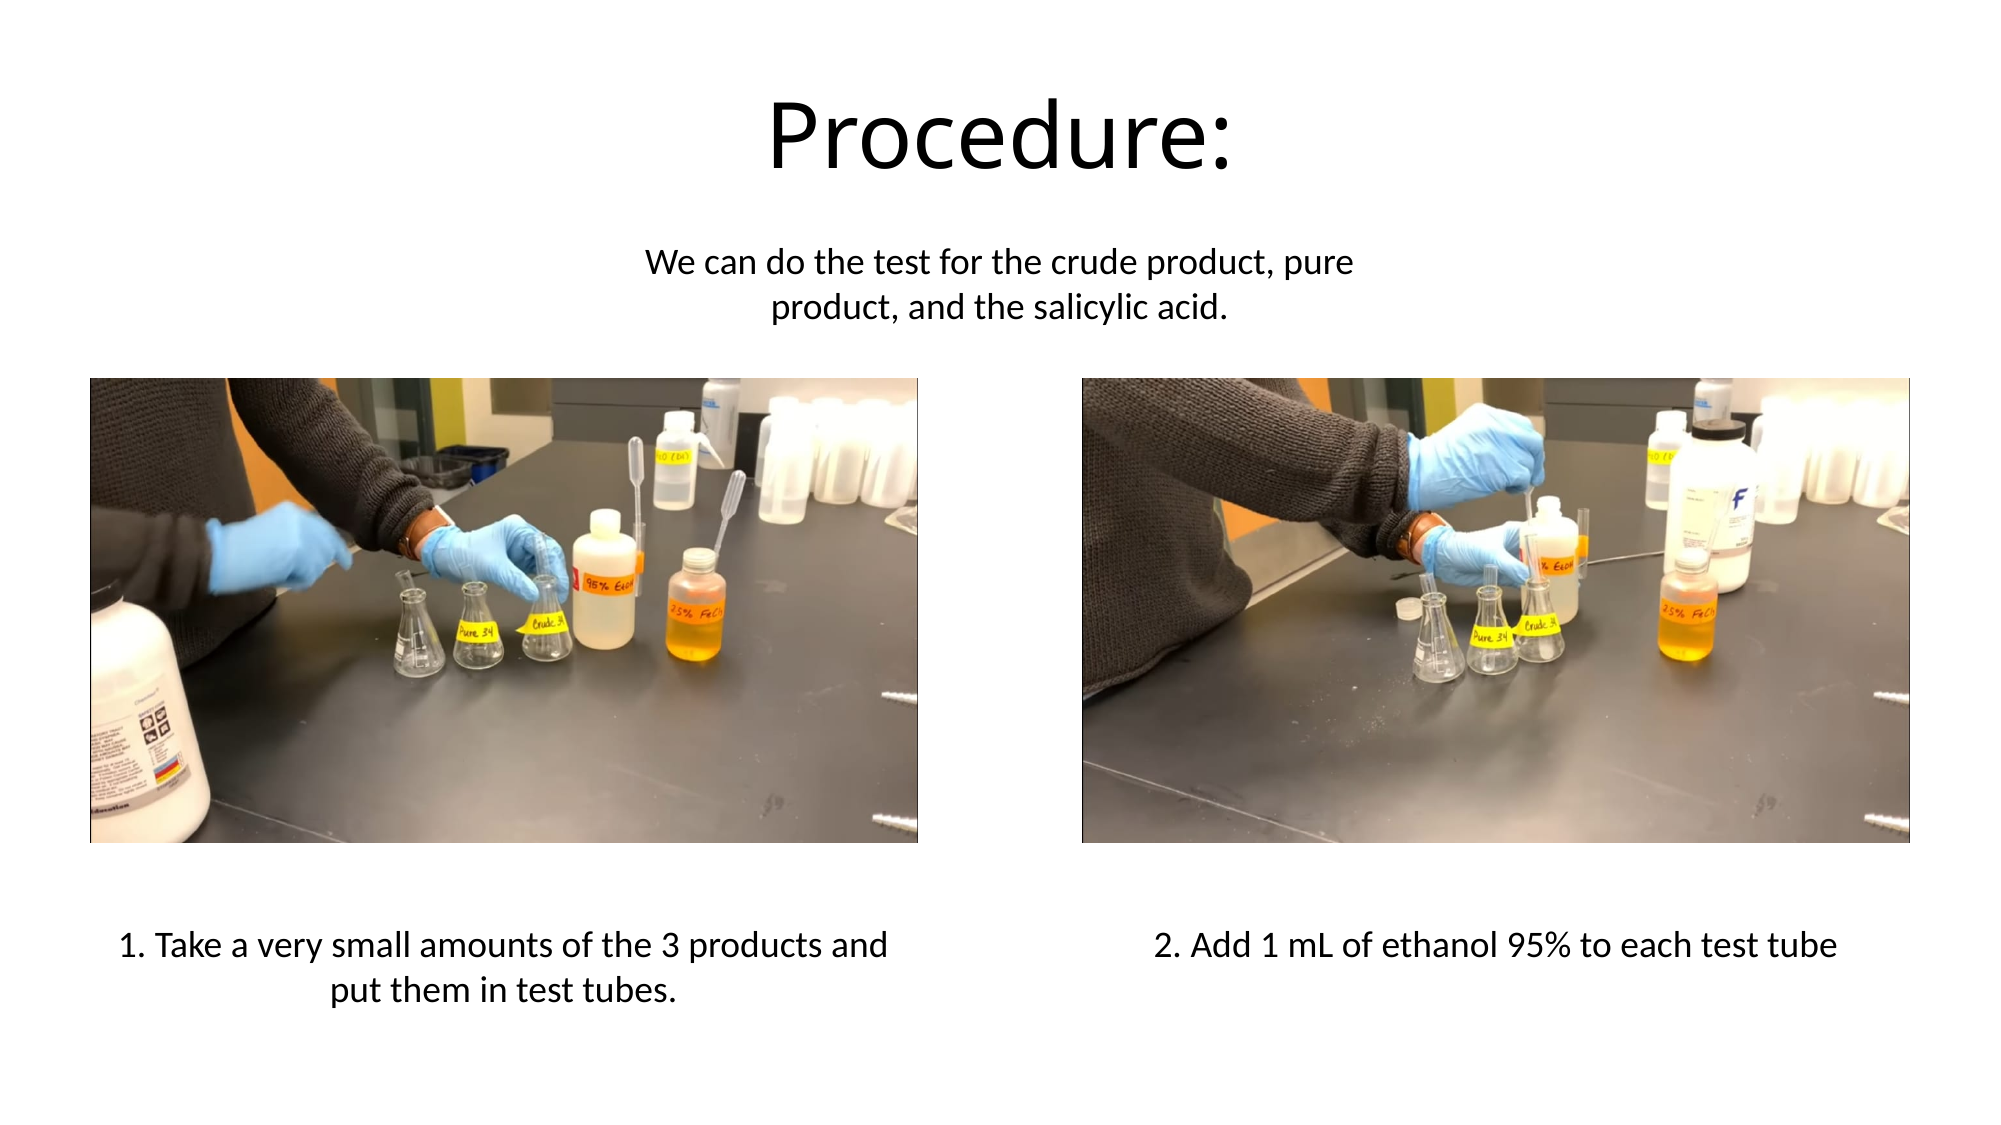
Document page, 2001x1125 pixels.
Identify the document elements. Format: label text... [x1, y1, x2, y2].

text_box 1. Take a very small amounts of the 3 products and put them in test tubes. [89, 912, 918, 1018]
title Procedure: [420, 30, 1580, 249]
text_box We can do the test for the crude product, pure product, and the salicylic acid. [586, 229, 1414, 335]
picture [1082, 378, 1910, 843]
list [89, 378, 918, 843]
text_box 2. Add 1 mL of ethanol 95% to each test tube [1082, 912, 1910, 973]
